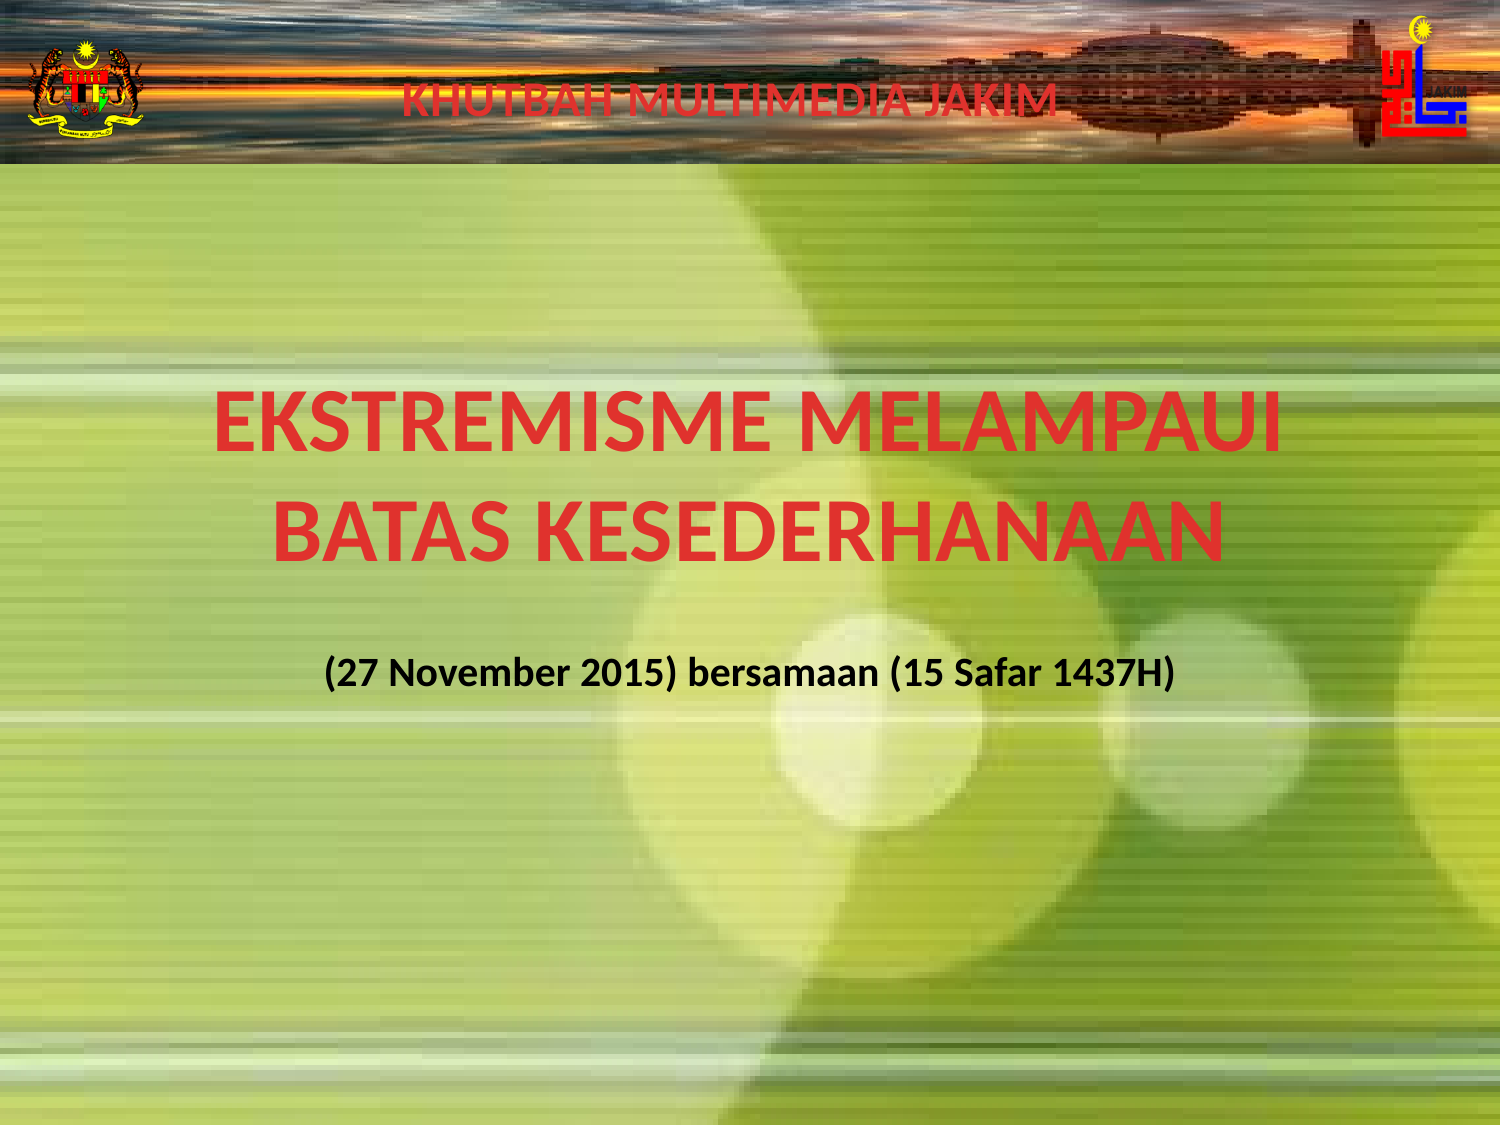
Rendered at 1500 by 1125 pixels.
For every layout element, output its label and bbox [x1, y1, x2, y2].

text_box [0, 0, 1500, 165]
picture [0, 165, 1500, 1125]
